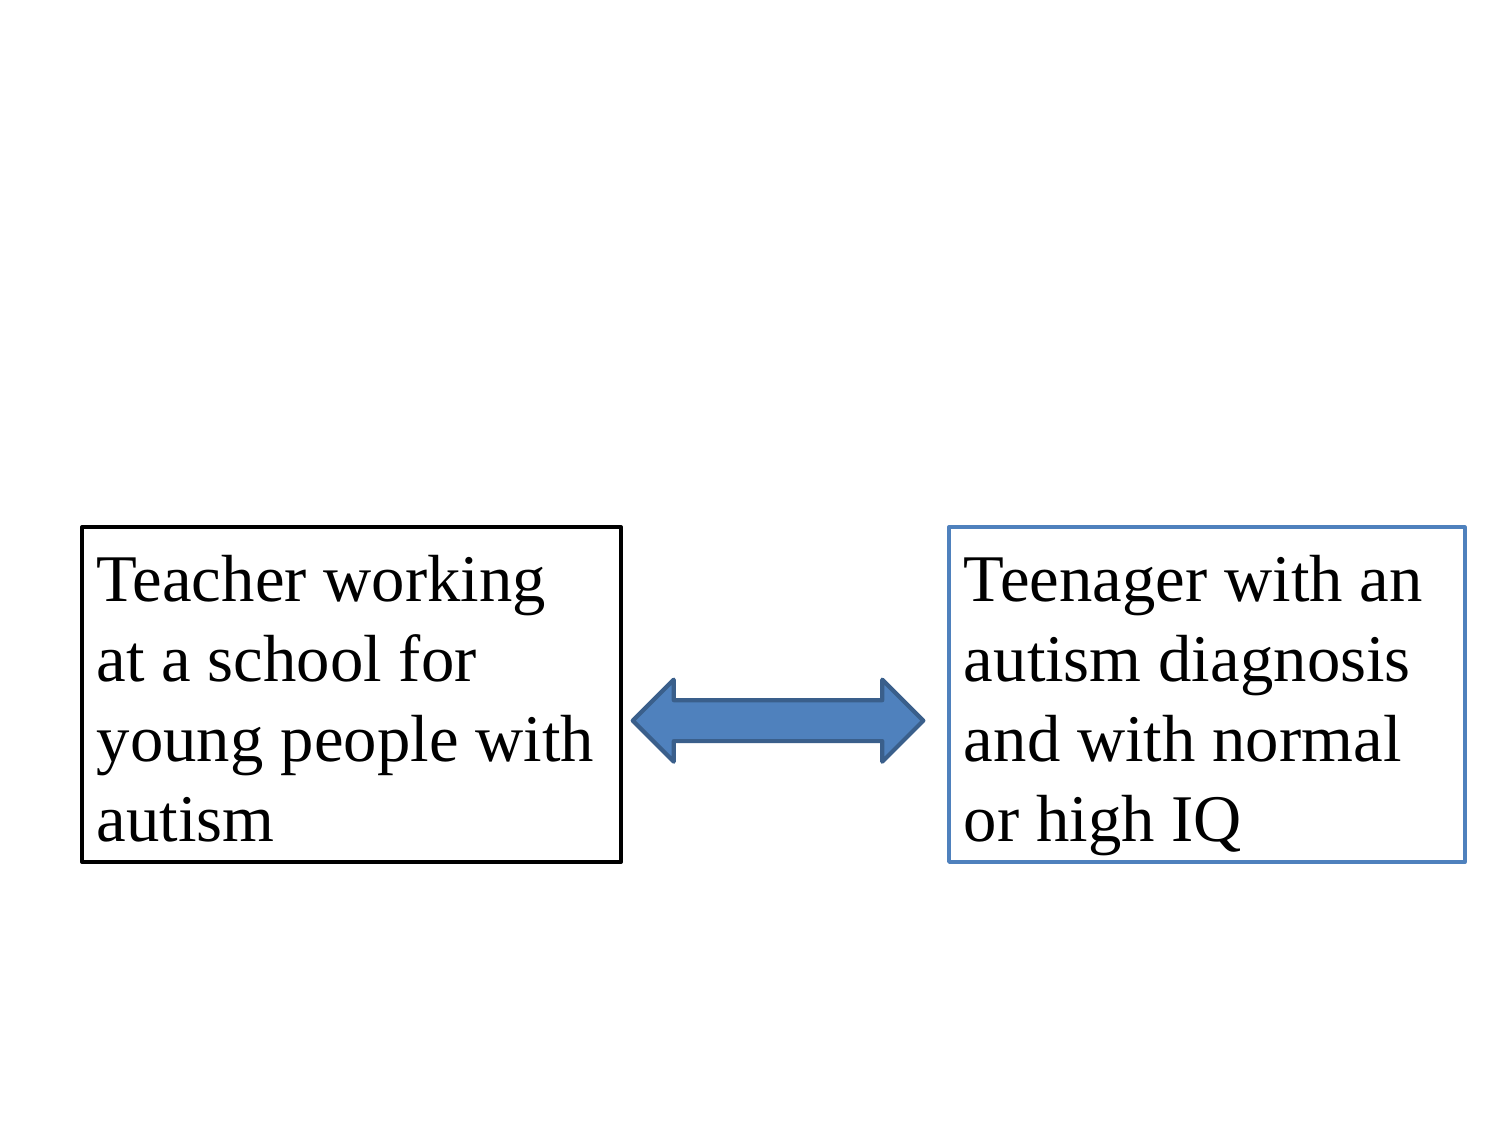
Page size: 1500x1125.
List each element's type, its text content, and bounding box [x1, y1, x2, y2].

text_box [630, 677, 926, 764]
text_box Teenager with an autism diagnosis and with normal or high IQ [947, 525, 1467, 864]
text_box Teacher working at a school for young people with autism [80, 525, 623, 864]
